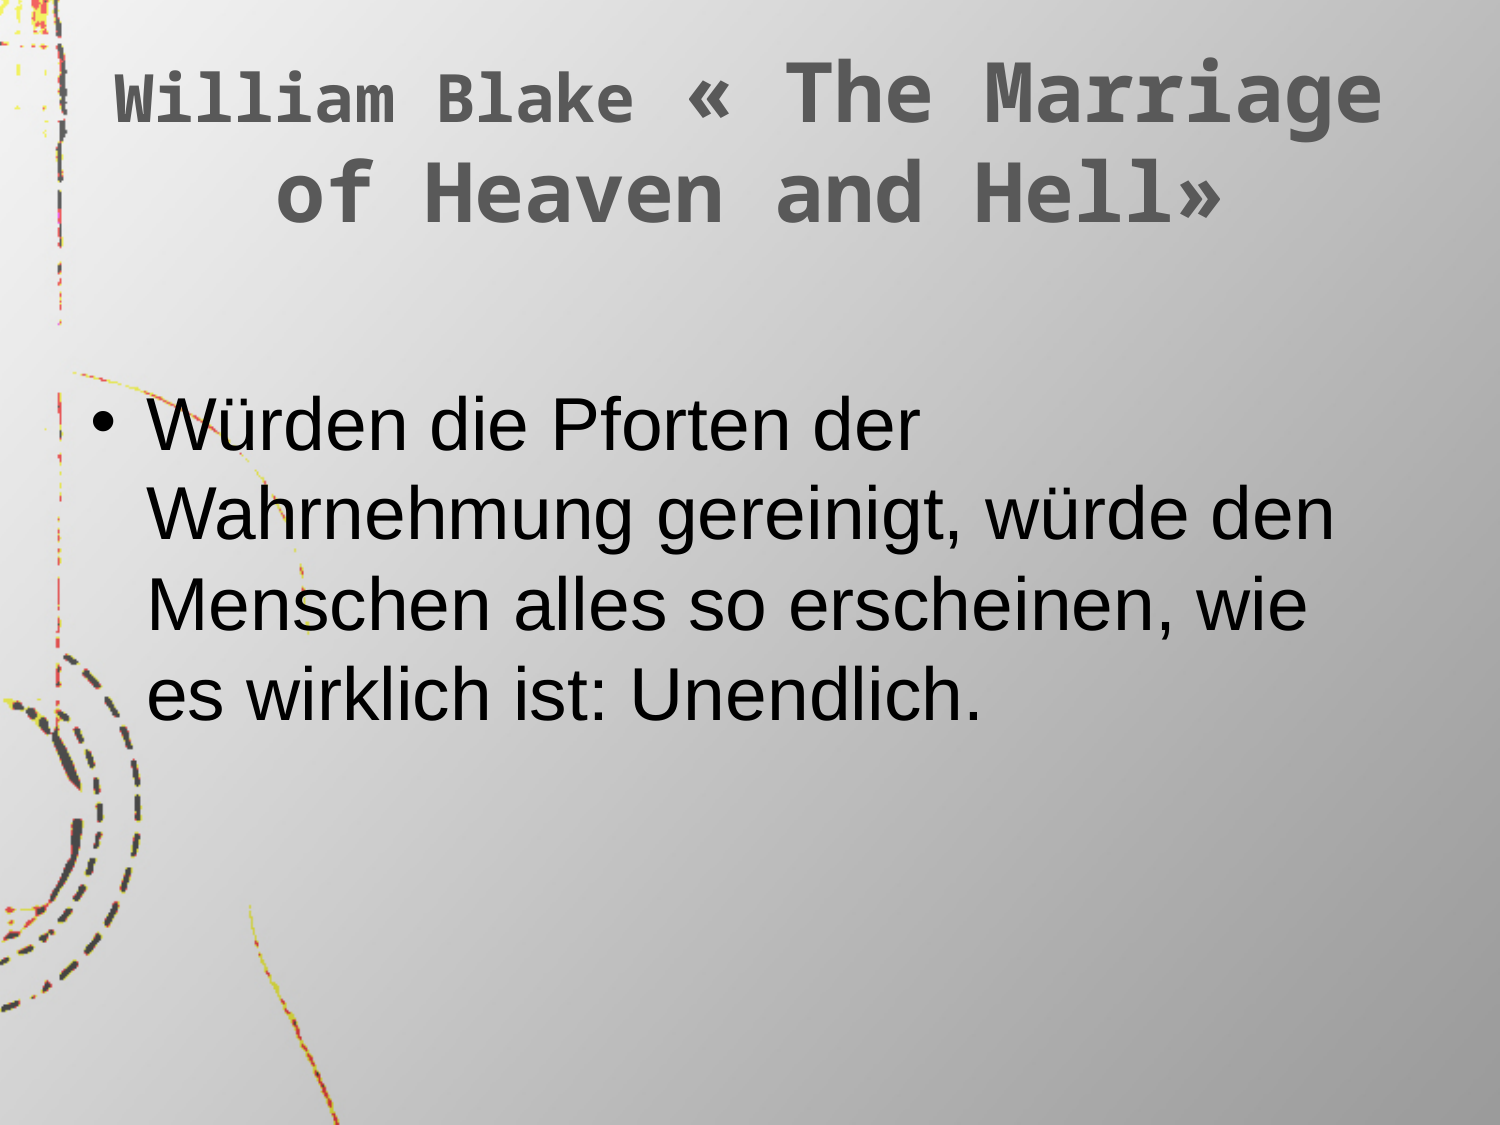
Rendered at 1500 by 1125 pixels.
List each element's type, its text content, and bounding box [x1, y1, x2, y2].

picture [0, 0, 1500, 1125]
list Würden die Pforten der Wahrnehmung gereinigt, würde den Menschen alles so erscheinen, wie es wirklich ist: Unendlich. [74, 262, 1426, 1006]
title William Blake « The Marriage of Heaven and Hell» [74, 44, 1426, 233]
